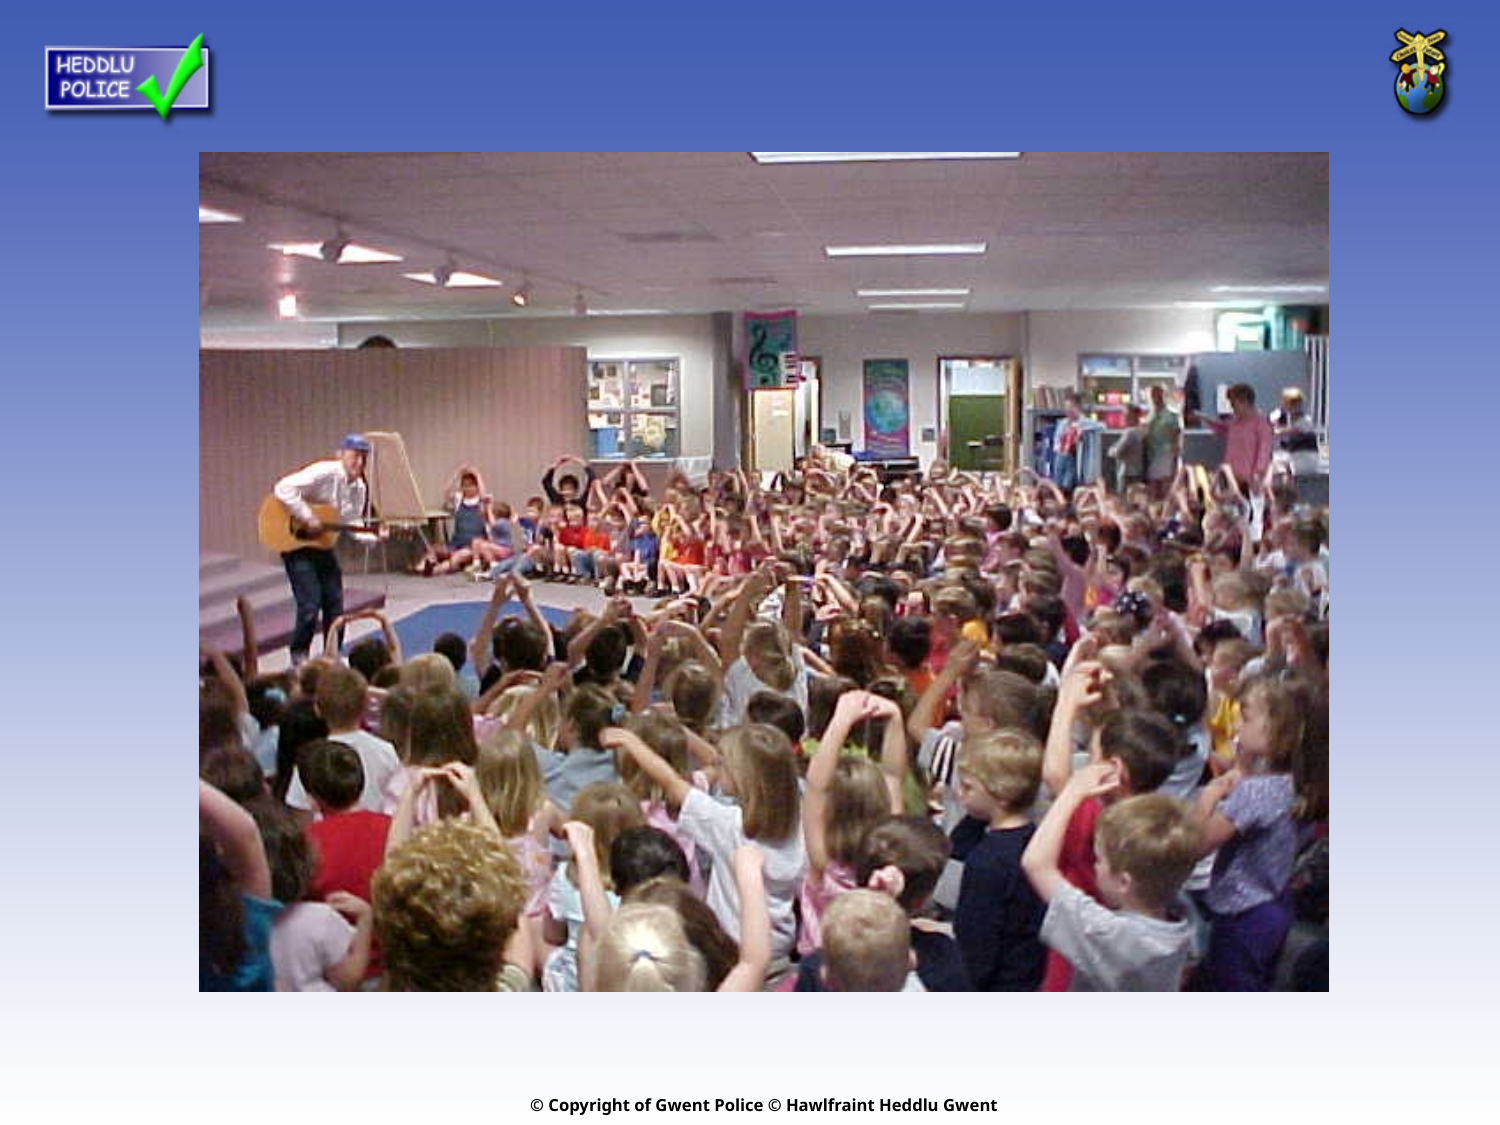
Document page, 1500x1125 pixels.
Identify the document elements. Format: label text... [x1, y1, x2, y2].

text_box © Copyright of Gwent Police © Hawlfraint Heddlu Gwent [442, 1087, 1086, 1125]
picture [0, 0, 1500, 1125]
